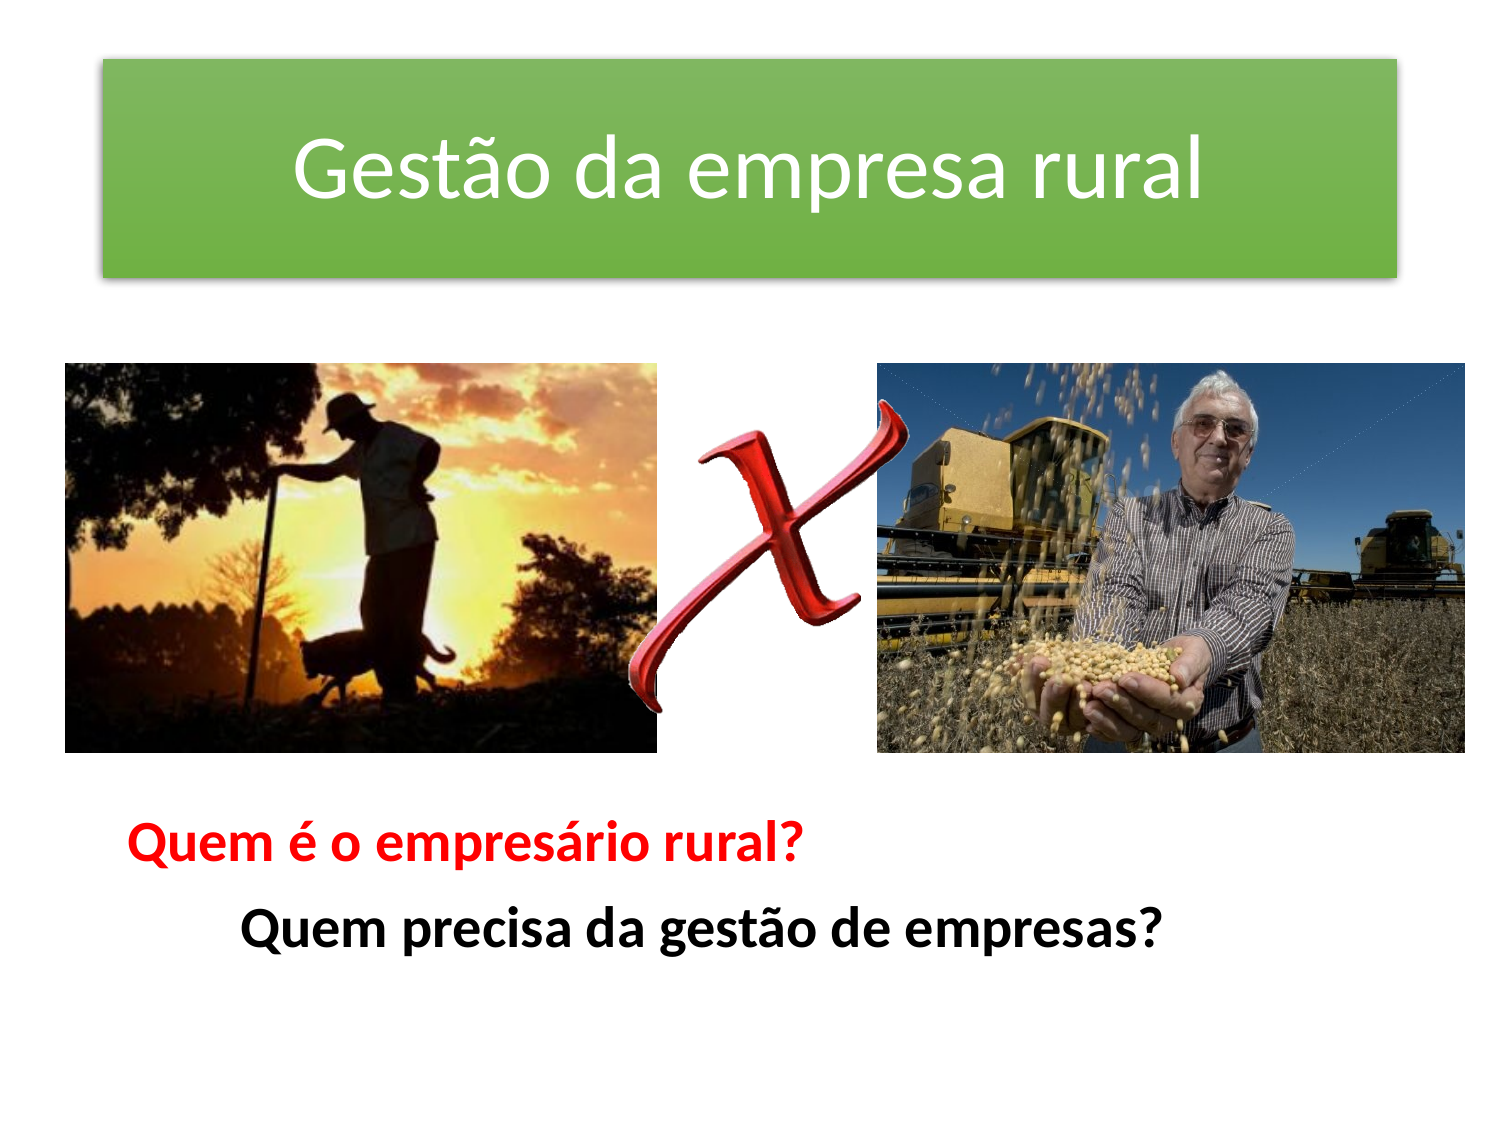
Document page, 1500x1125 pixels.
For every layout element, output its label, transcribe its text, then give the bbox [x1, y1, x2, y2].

text_box Quem é o empresário rural? [112, 796, 1465, 881]
picture [612, 363, 1465, 753]
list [65, 363, 657, 753]
text_box Quem precisa da gestão de empresas? [225, 882, 1439, 967]
title Gestão da empresa rural [103, 59, 1397, 278]
